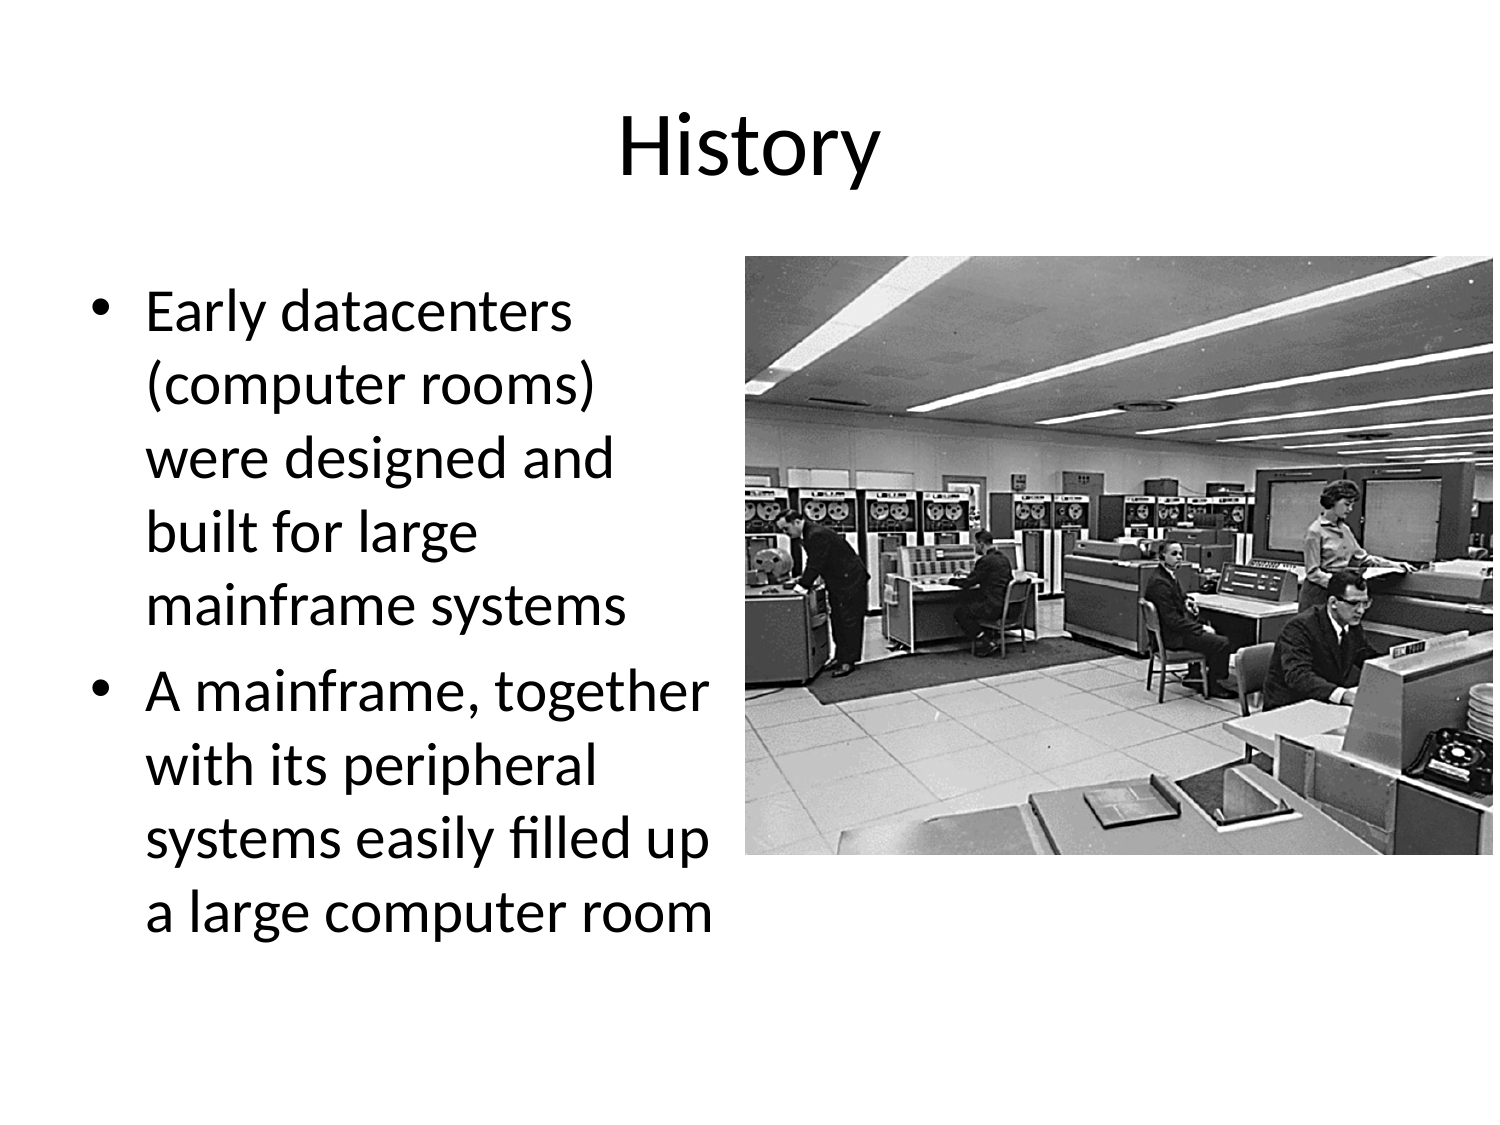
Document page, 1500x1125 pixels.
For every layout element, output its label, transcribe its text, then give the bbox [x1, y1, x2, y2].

picture [745, 256, 1494, 855]
list Early datacenters (computer rooms) were designed and built for large mainframe systems A mainframe, together with its peripheral systems easily filled up a large computer room [75, 262, 746, 1005]
title History [75, 45, 1425, 233]
